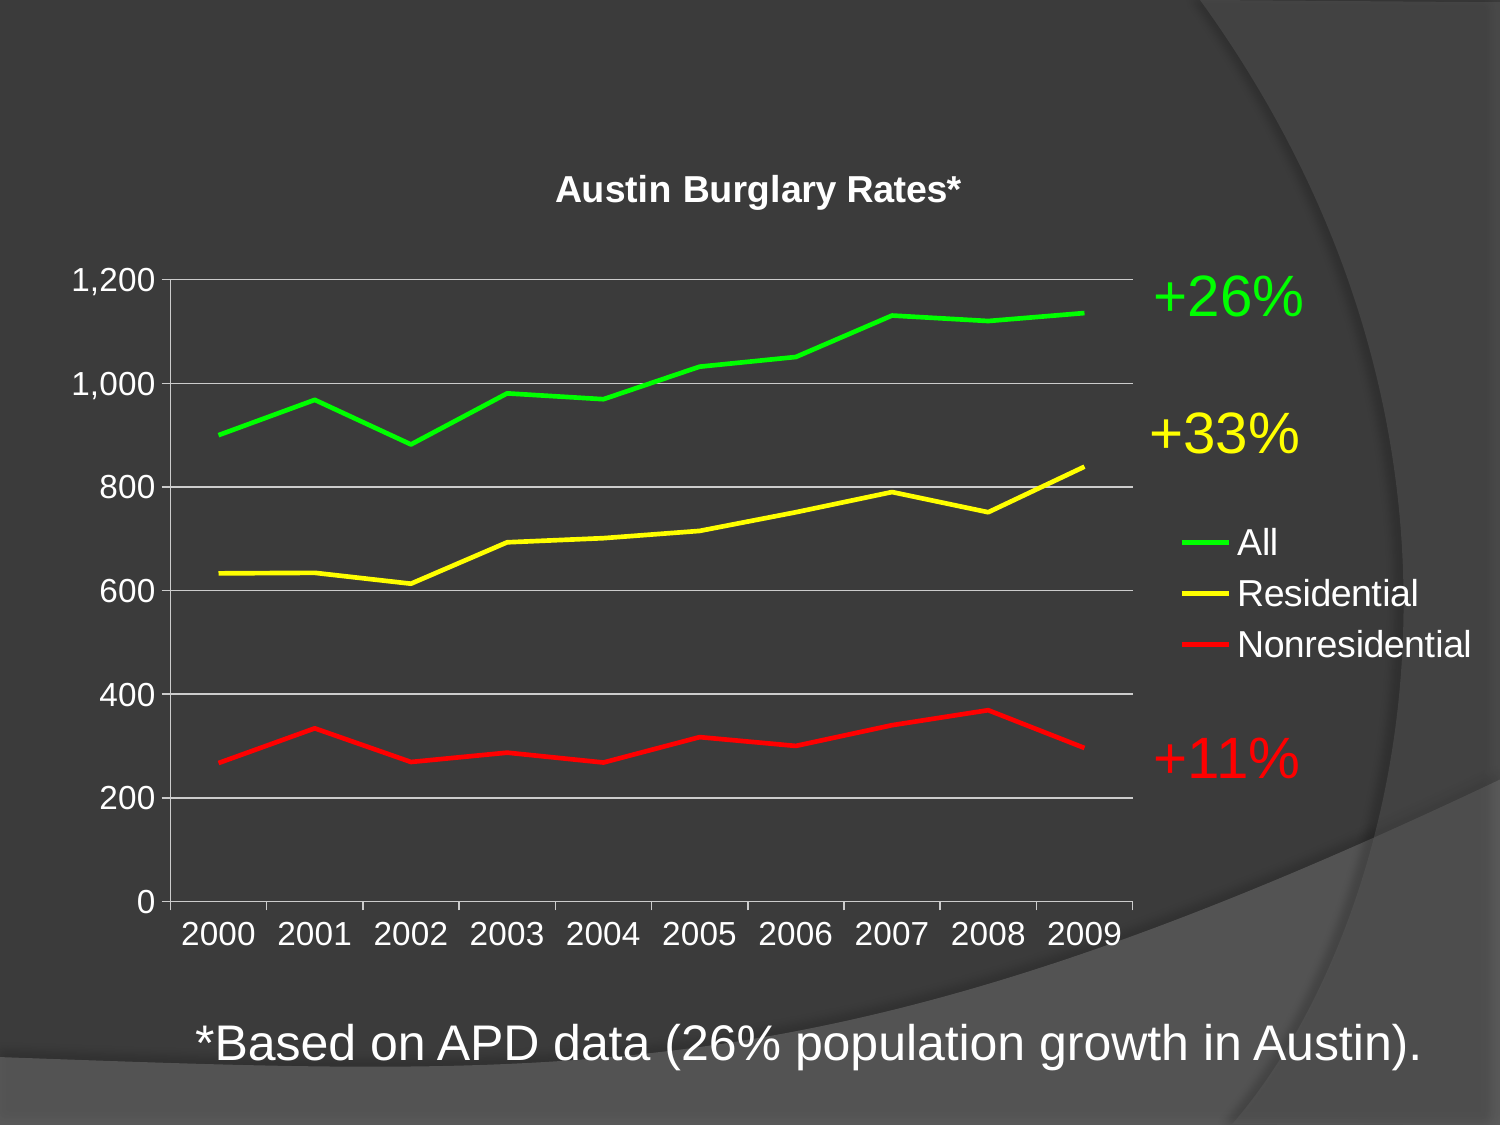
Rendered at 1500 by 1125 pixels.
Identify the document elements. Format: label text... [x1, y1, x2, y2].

text_box *Based on APD data (26% population growth in Austin). [180, 1003, 1439, 1078]
chart [42, 156, 1489, 969]
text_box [1133, 250, 1322, 799]
